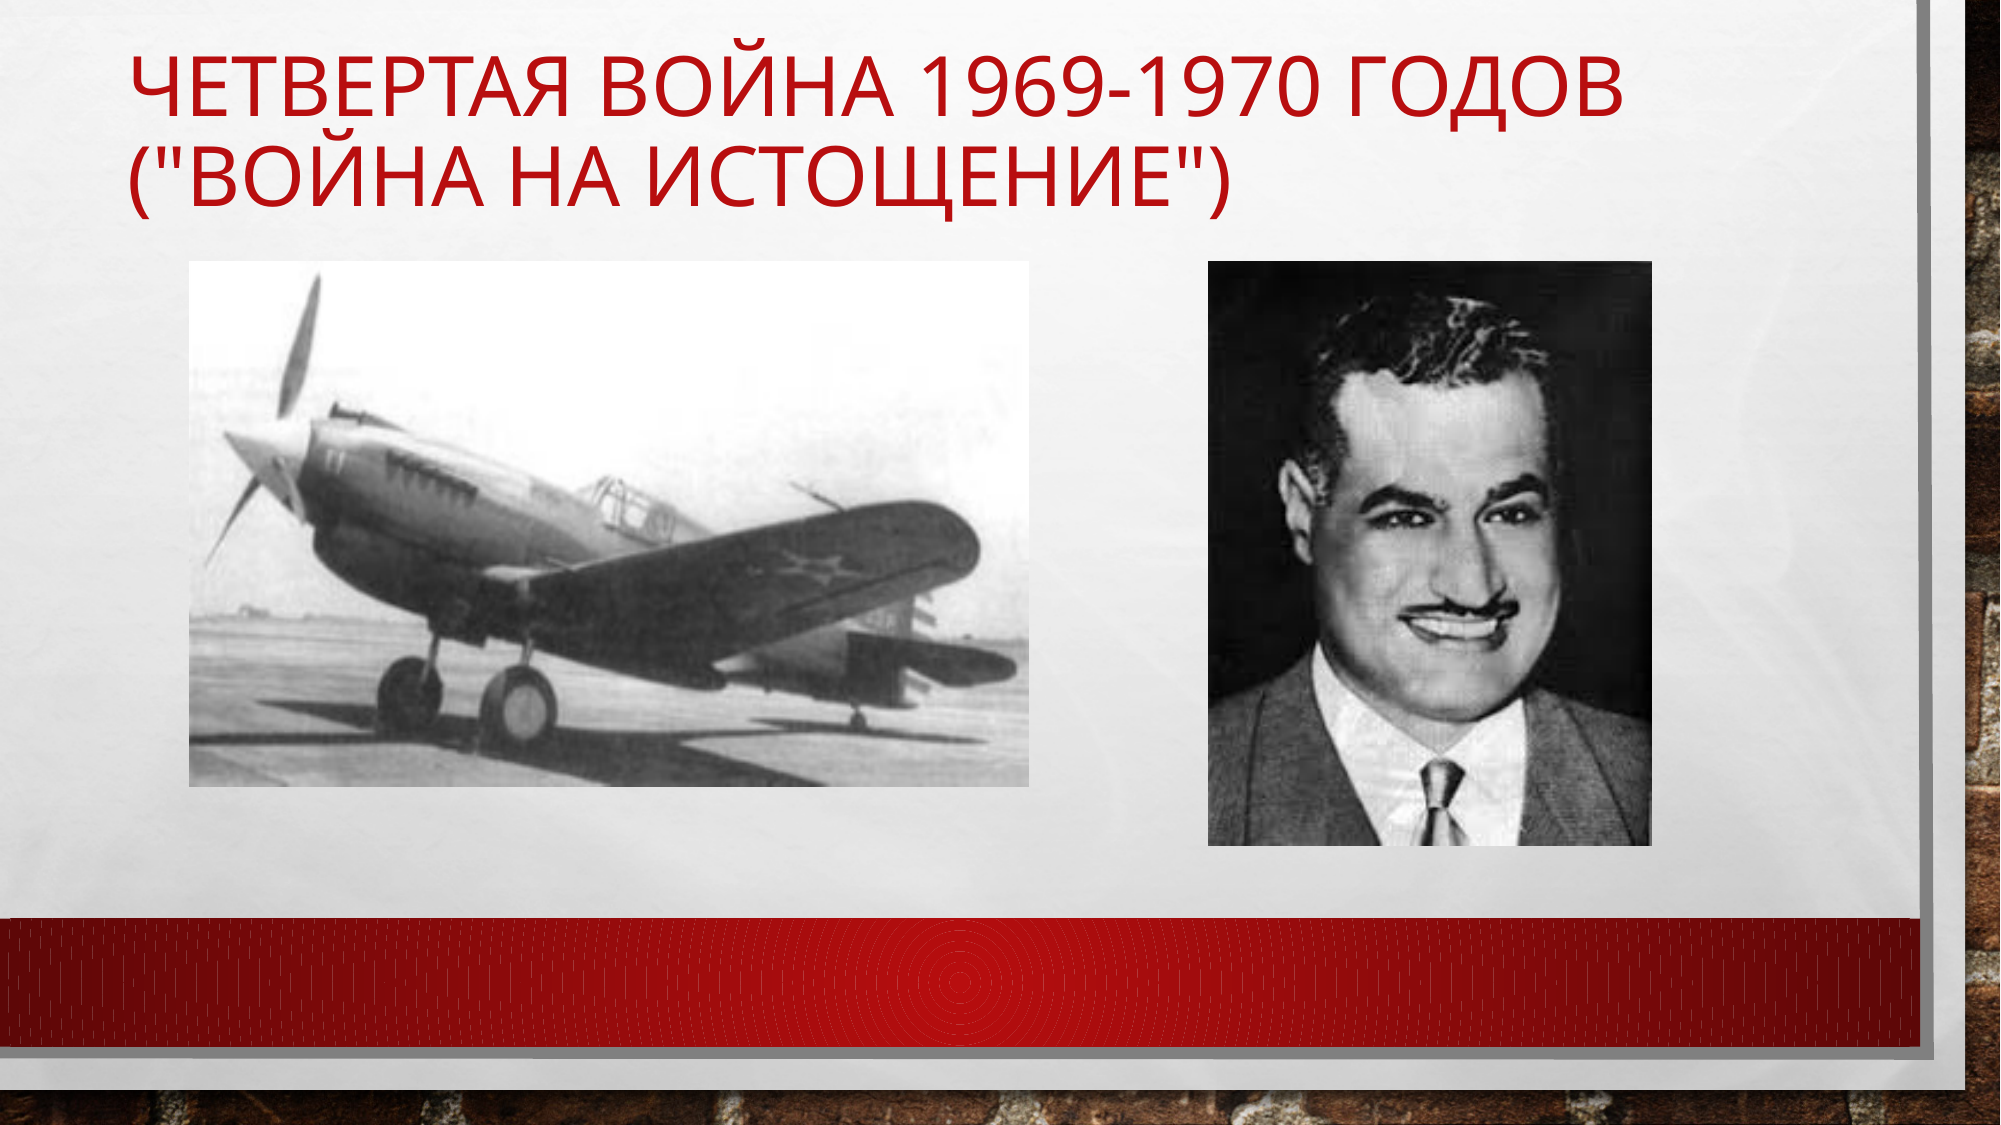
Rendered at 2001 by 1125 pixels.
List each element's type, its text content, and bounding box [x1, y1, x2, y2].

picture [0, 0, 2000, 1125]
picture [1207, 261, 1653, 846]
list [189, 261, 1029, 787]
title Четвертая война 1969-1970 годов ("война на истощение") [112, 112, 1818, 157]
